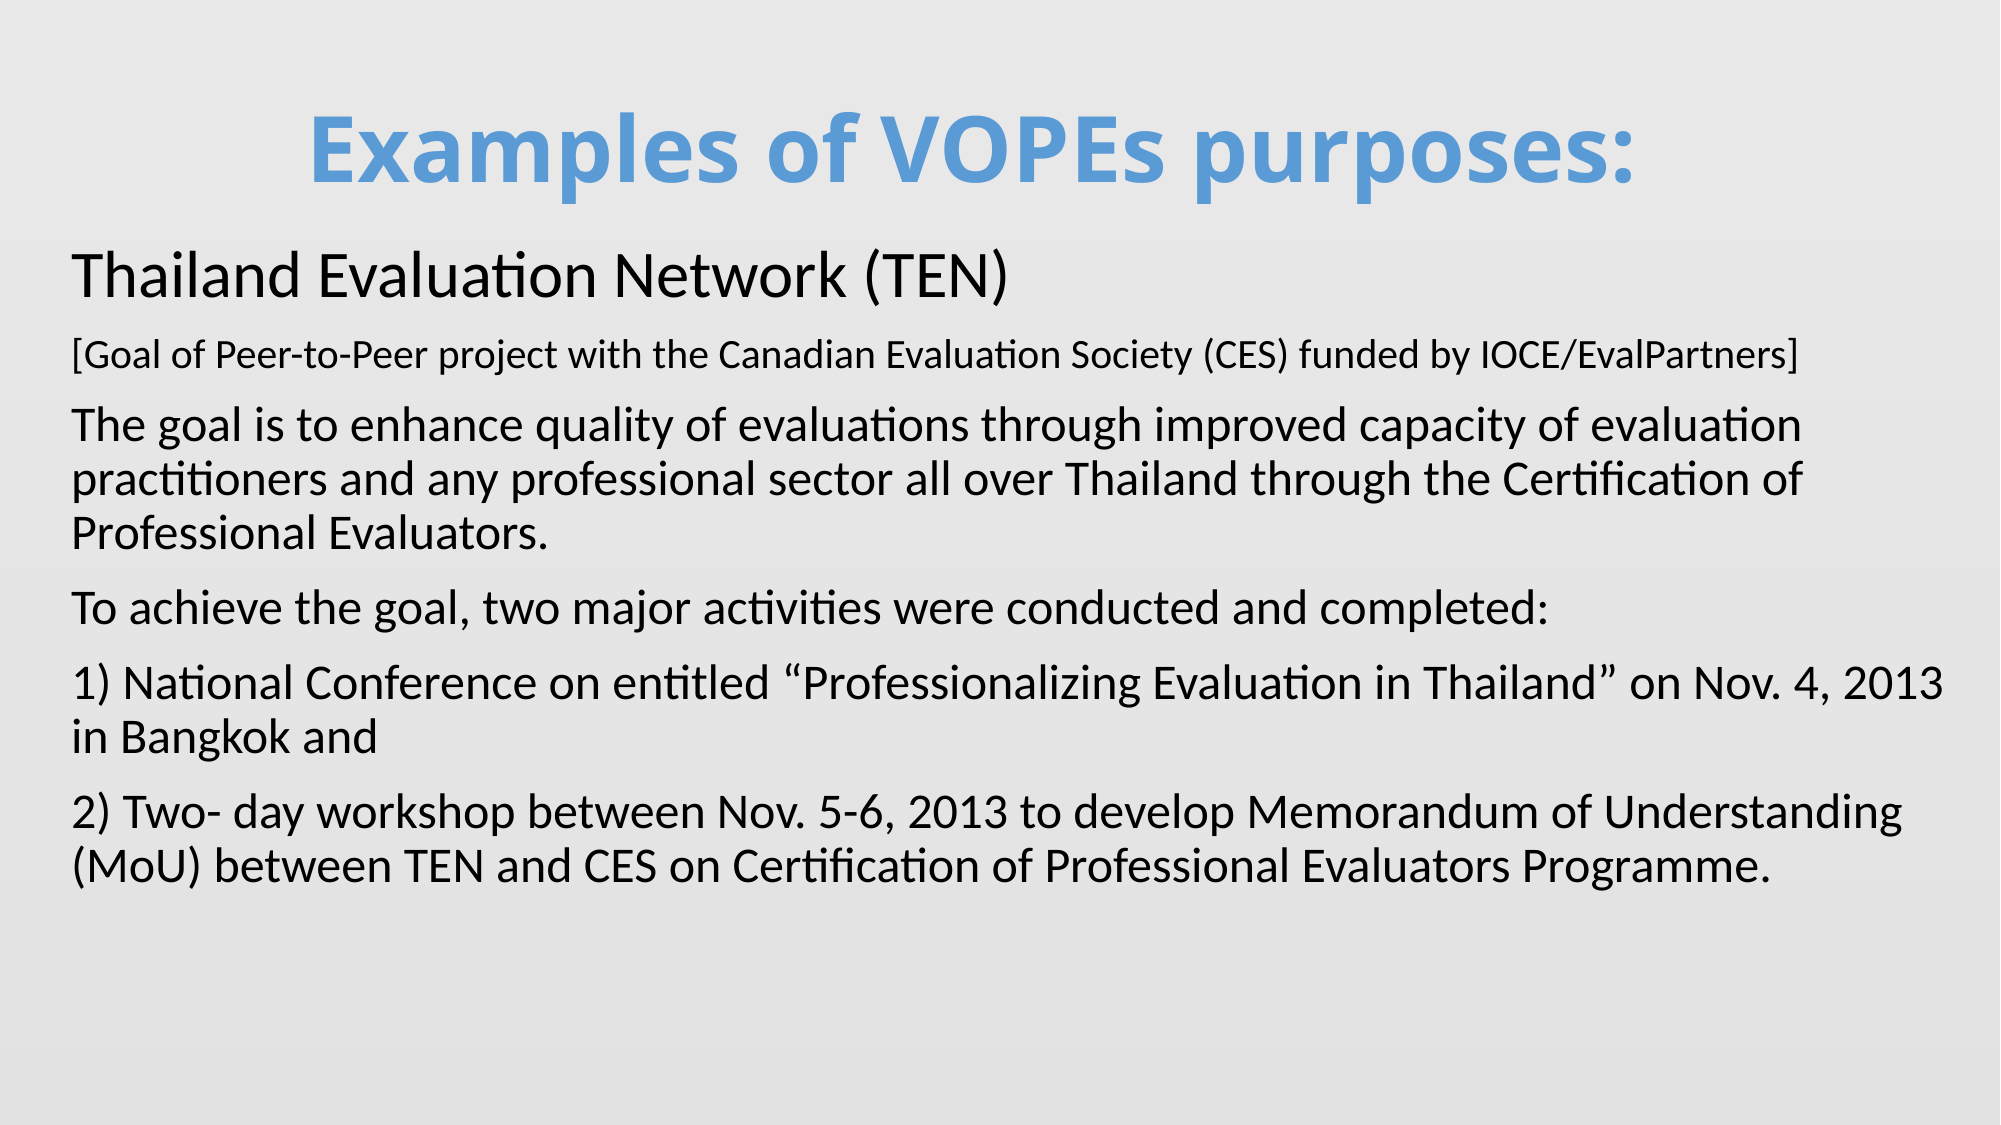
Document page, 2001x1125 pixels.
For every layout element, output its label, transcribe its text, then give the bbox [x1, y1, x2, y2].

title Examples of VOPEs purposes: [41, 73, 1903, 233]
list Thailand Evaluation Network (TEN) [Goal of Peer-to-Peer project with the Canadian Evaluation Society (CES) funded by IOCE/EvalPartners] The goal is to enhance quality of evaluations through improved capacity of evaluation practitioners and any professional sector all over Thailand through the Certification of Professional Evaluators. To achieve the goal, two major activities were conducted and completed: 1) National Conference on entitled “Professionalizing Evaluation in Thailand” on Nov. 4, 2013 in Bangkok and 2) Two- day workshop between Nov. 5-6, 2013 to develop Memorandum of Understanding (MoU) between TEN and CES on Certification of Professional Evaluators Programme. [56, 232, 1989, 966]
